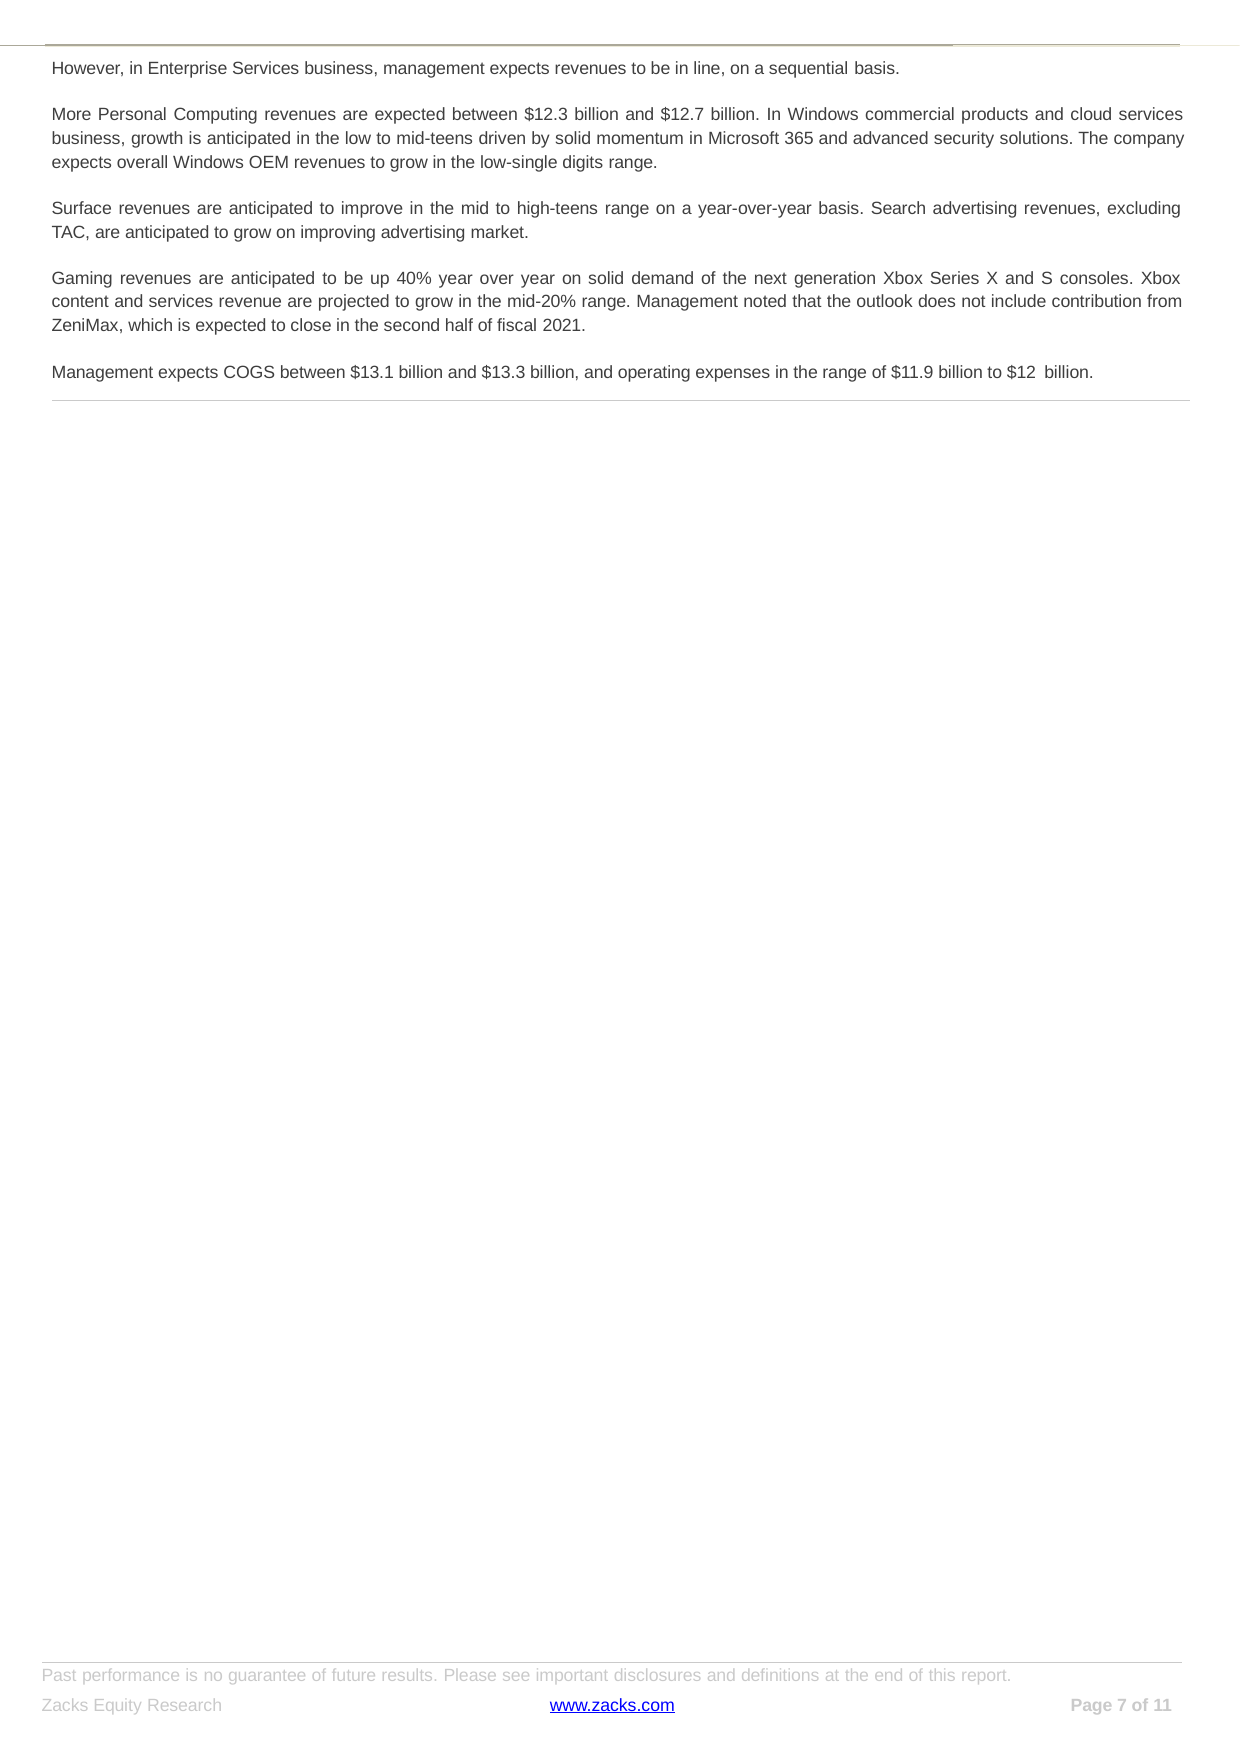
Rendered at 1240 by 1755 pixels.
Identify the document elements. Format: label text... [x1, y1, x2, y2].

footer Past performance is no guarantee of future results. Please see important disclosures and definitions at the end of this report. [39, 1662, 1016, 1755]
text_box www.zacks.com [547, 1693, 679, 1715]
text_box However, in Enterprise Services business, management expects revenues to be in line, on a sequential basis. More Personal Computing revenues are expected between $12.3 billion and $12.7 billion. In Windows commercial products and cloud services business, growth is anticipated in the low to mid-teens driven by solid momentum in Microsoft 365 and advanced security solutions. The company expects overall Windows OEM revenues to grow in the low-single digits range. Surface revenues are anticipated to improve in the mid to high-teens range on a year-over-year basis. Search advertising revenues, excluding TAC, are anticipated to grow on improving advertising market. Gaming revenues are anticipated to be up 40% year over year on solid demand of the next generation Xbox Series X and S consoles. Xbox content and services revenue are projected to grow in the mid-20% range. Management noted that the outlook does not include contribution from ZeniMax, which is expected to close in the second half of fiscal 2021. Management expects COGS between $13.1 billion and $13.3 billion, and operating expenses in the range of $11.9 billion to $12 billion. [49, 54, 1191, 382]
slide_number Page 10 of 11 [1068, 1693, 1186, 1755]
slide_number Zacks Equity Research [39, 1693, 226, 1755]
